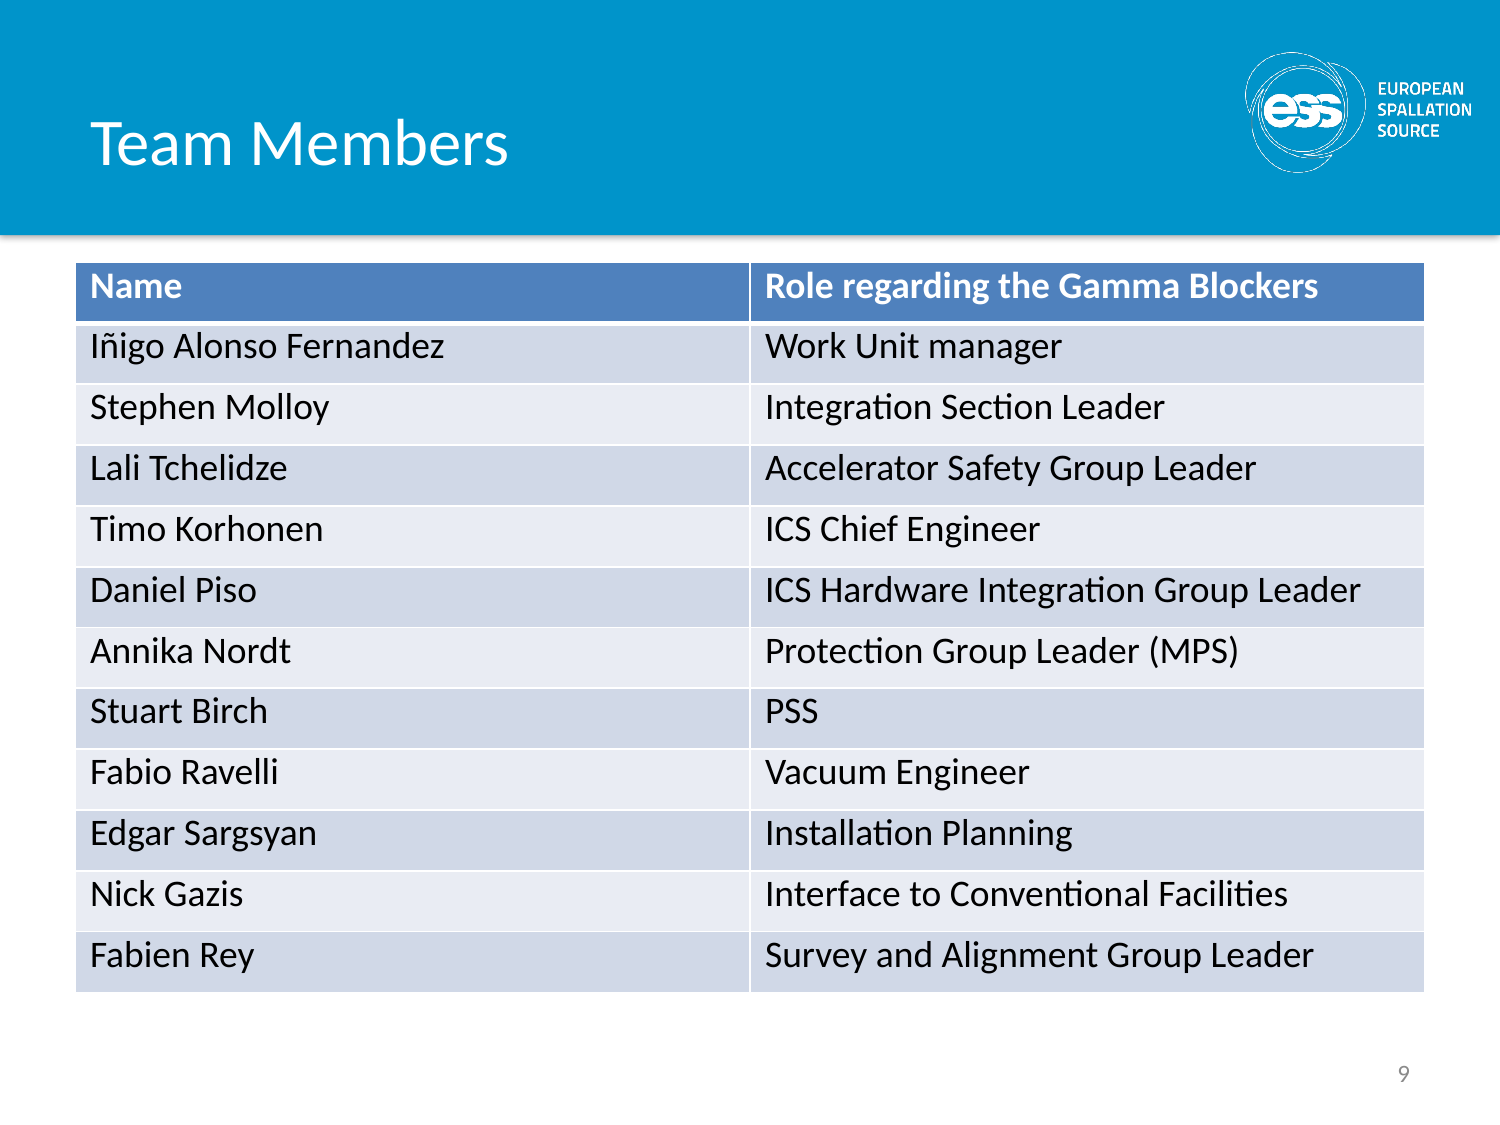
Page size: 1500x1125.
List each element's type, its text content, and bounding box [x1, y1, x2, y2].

table_cell Work Unit manager [751, 326, 1424, 383]
slide_number 9 [1074, 1042, 1425, 1103]
picture [1422, 125, 1428, 134]
picture [1418, 104, 1423, 115]
table_cell Accelerator Safety Group Leader [751, 446, 1424, 505]
table_cell ICS Hardware Integration Group Leader [751, 568, 1424, 627]
picture [1436, 104, 1444, 115]
picture [1398, 109, 1406, 115]
table_cell Fabien Rey [76, 932, 749, 992]
table_cell Iñigo Alonso Fernandez [76, 326, 749, 383]
table_cell Timo Korhonen [76, 507, 749, 566]
table_cell Lali Tchelidze [76, 446, 749, 505]
picture [1423, 83, 1430, 94]
title Team Members [75, 45, 1247, 233]
table_cell Annika Nordt [76, 628, 749, 687]
picture [1409, 104, 1415, 115]
table_cell Fabio Ravelli [76, 750, 749, 809]
table_cell Integration Section Leader [751, 385, 1424, 444]
table_header Role regarding the Gamma Blockers [751, 263, 1424, 321]
table_cell ICS Chief Engineer [751, 507, 1424, 566]
table_cell PSS [751, 689, 1424, 748]
picture [1443, 86, 1450, 93]
table_cell Protection Group Leader (MPS) [751, 628, 1424, 687]
table_cell Installation Planning [751, 811, 1424, 870]
picture [1389, 104, 1393, 115]
picture [1379, 83, 1385, 94]
table_header Name [76, 263, 749, 321]
picture [1454, 83, 1458, 94]
table_cell Vacuum Engineer [751, 750, 1424, 809]
table_cell Edgar Sargsyan [76, 811, 749, 870]
picture [1264, 94, 1342, 127]
picture [1432, 125, 1438, 136]
picture [1400, 83, 1407, 94]
table_cell Survey and Alignment Group Leader [751, 932, 1424, 992]
table_cell Interface to Conventional Facilities [751, 872, 1424, 931]
table_cell Daniel Piso [76, 568, 749, 627]
table_cell Stuart Birch [76, 689, 749, 748]
table_cell Stephen Molloy [76, 385, 749, 444]
table_cell Nick Gazis [76, 872, 749, 931]
